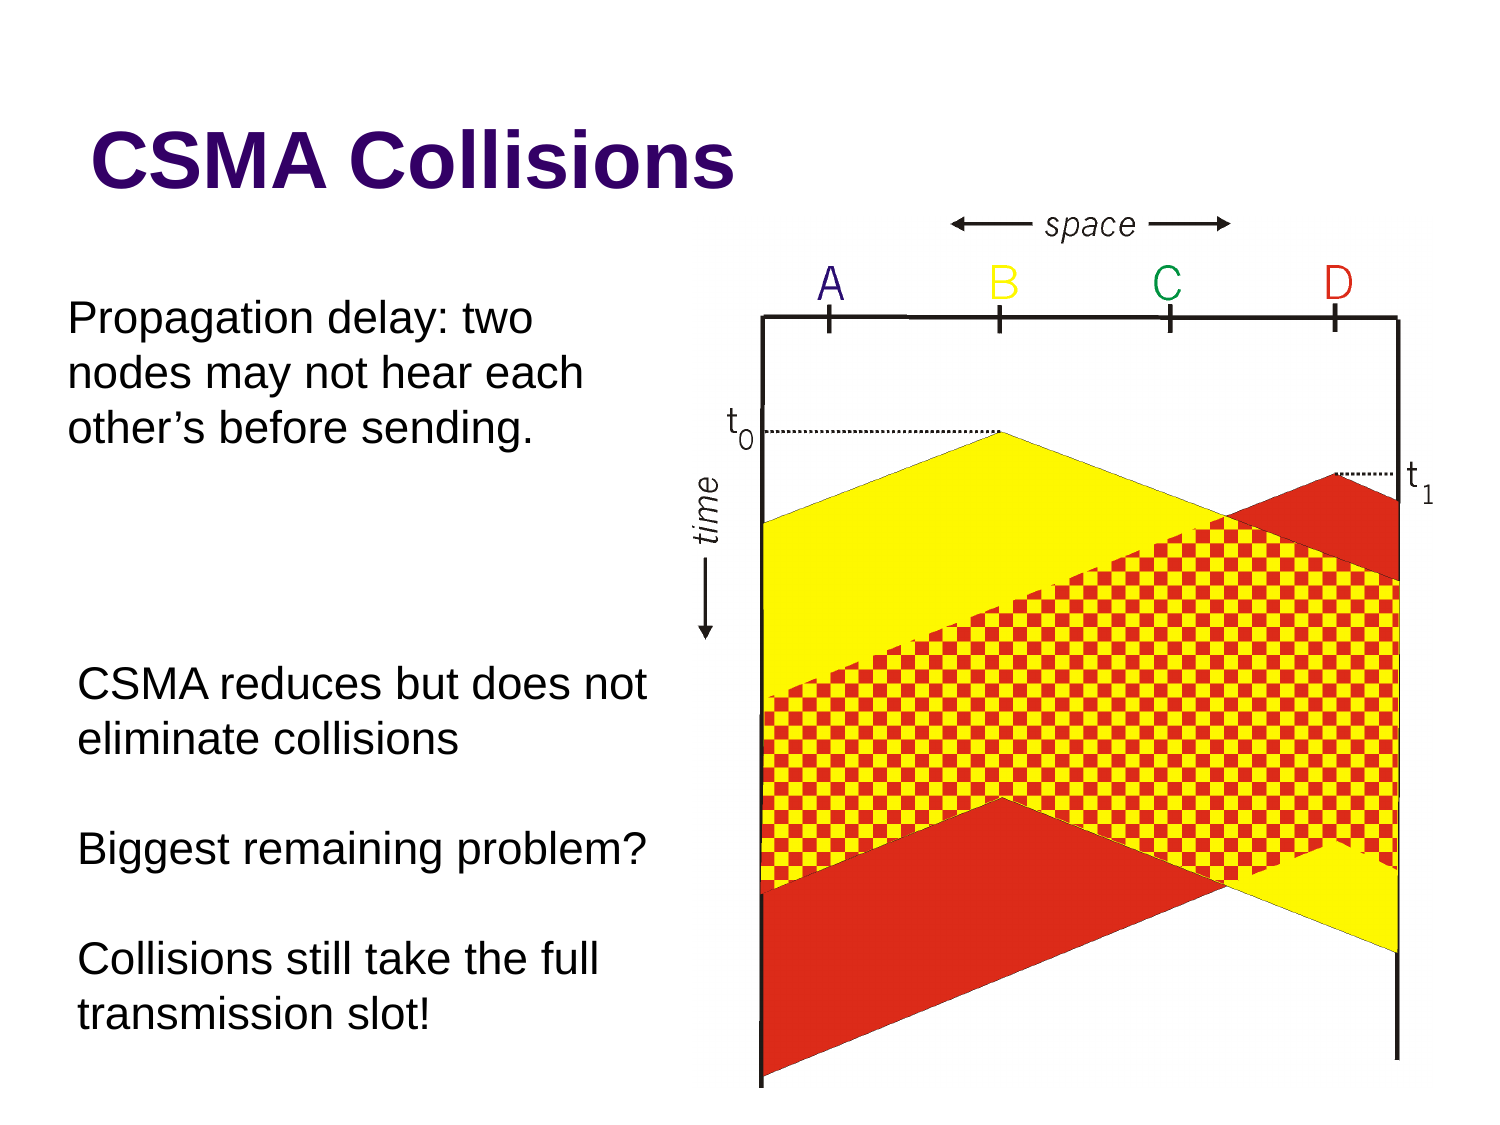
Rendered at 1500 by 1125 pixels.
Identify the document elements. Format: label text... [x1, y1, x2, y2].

text_box CSMA reduces but does not eliminate collisions Biggest remaining problem? Collisions still take the full transmission slot! [62, 646, 687, 1046]
picture [692, 216, 1433, 1088]
title CSMA Collisions [75, 20, 1425, 213]
text_box Propagation delay: two nodes may not hear each other’s before sending. [52, 280, 675, 461]
